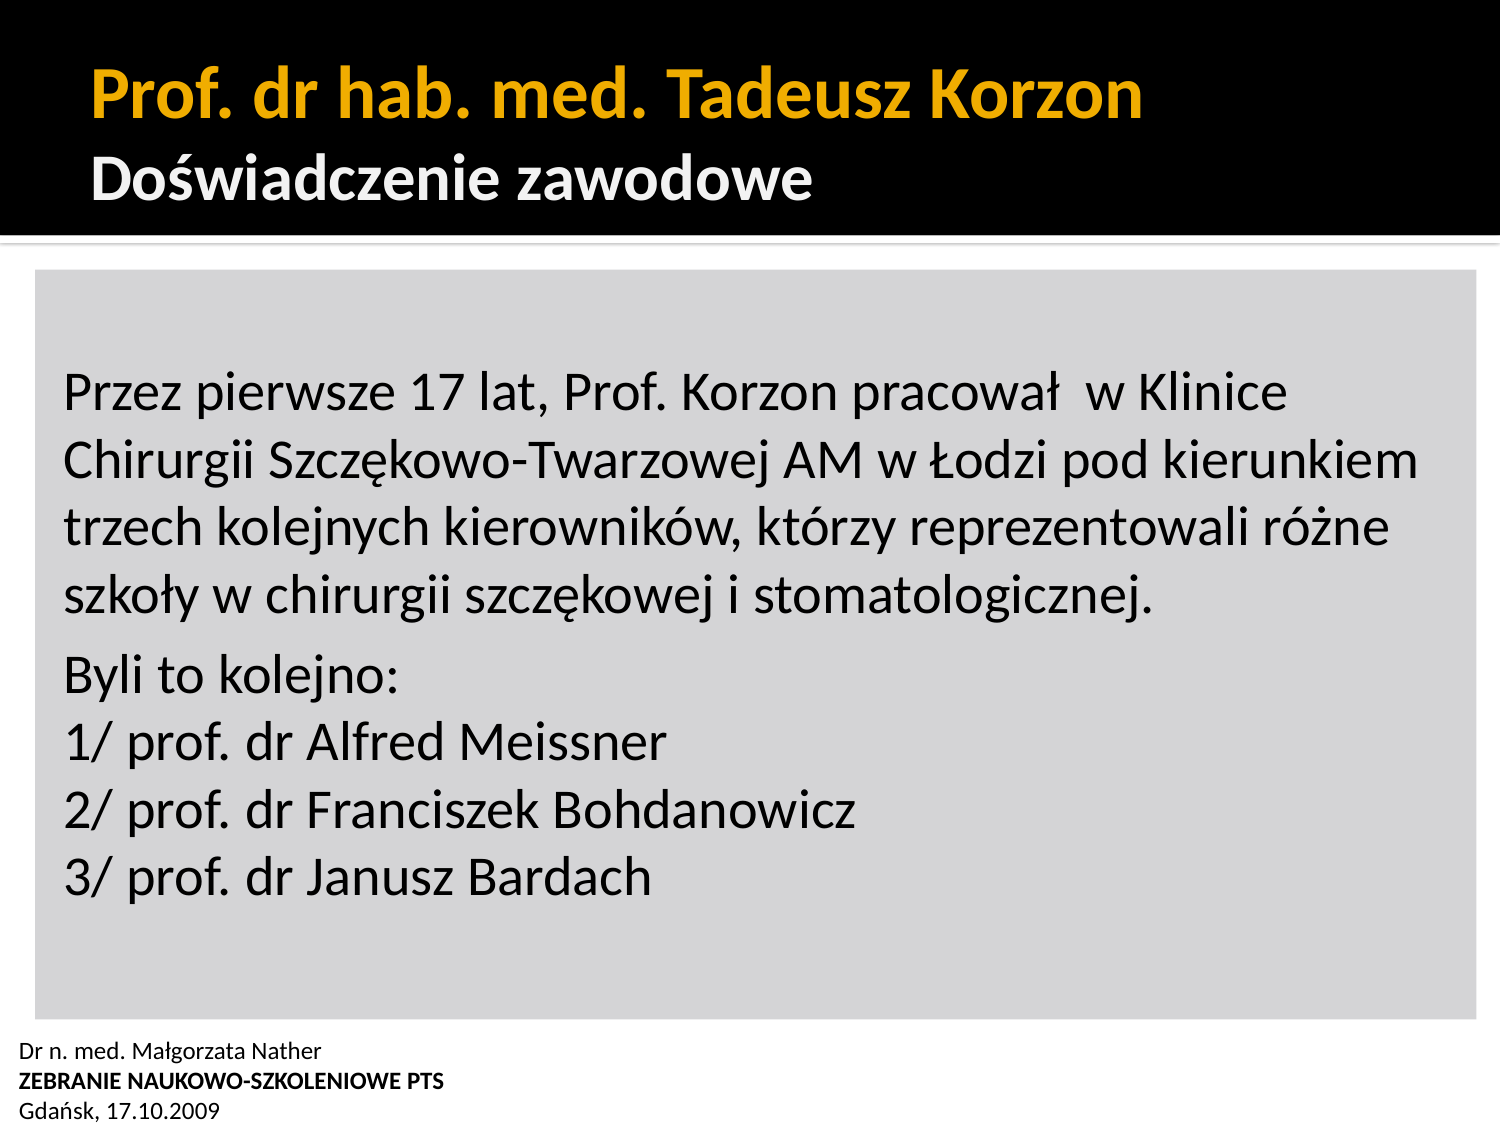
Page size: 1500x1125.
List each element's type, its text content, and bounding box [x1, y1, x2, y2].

footer Dr n. med. Małgorzata Nather ZEBRANIE NAUKOWO-SZKOLENIOWE PTS Gdańsk, 17.10.2009 [0, 1019, 516, 1125]
list Przez pierwsze 17 lat, Prof. Korzon pracował w Klinice Chirurgii Szczękowo-Twarzowej AM w Łodzi pod kierunkiem trzech kolejnych kierowników, którzy reprezentowali różne szkoły w chirurgii szczękowej i stomatologicznej. Byli to kolejno: 1/ prof. dr Alfred Meissner 2/ prof. dr Franciszek Bohdanowicz 3/ prof. dr Janusz Bardach [35, 269, 1477, 1020]
title Prof. dr hab. med. Tadeusz Korzon Doświadczenie zawodowe [75, 25, 1425, 231]
